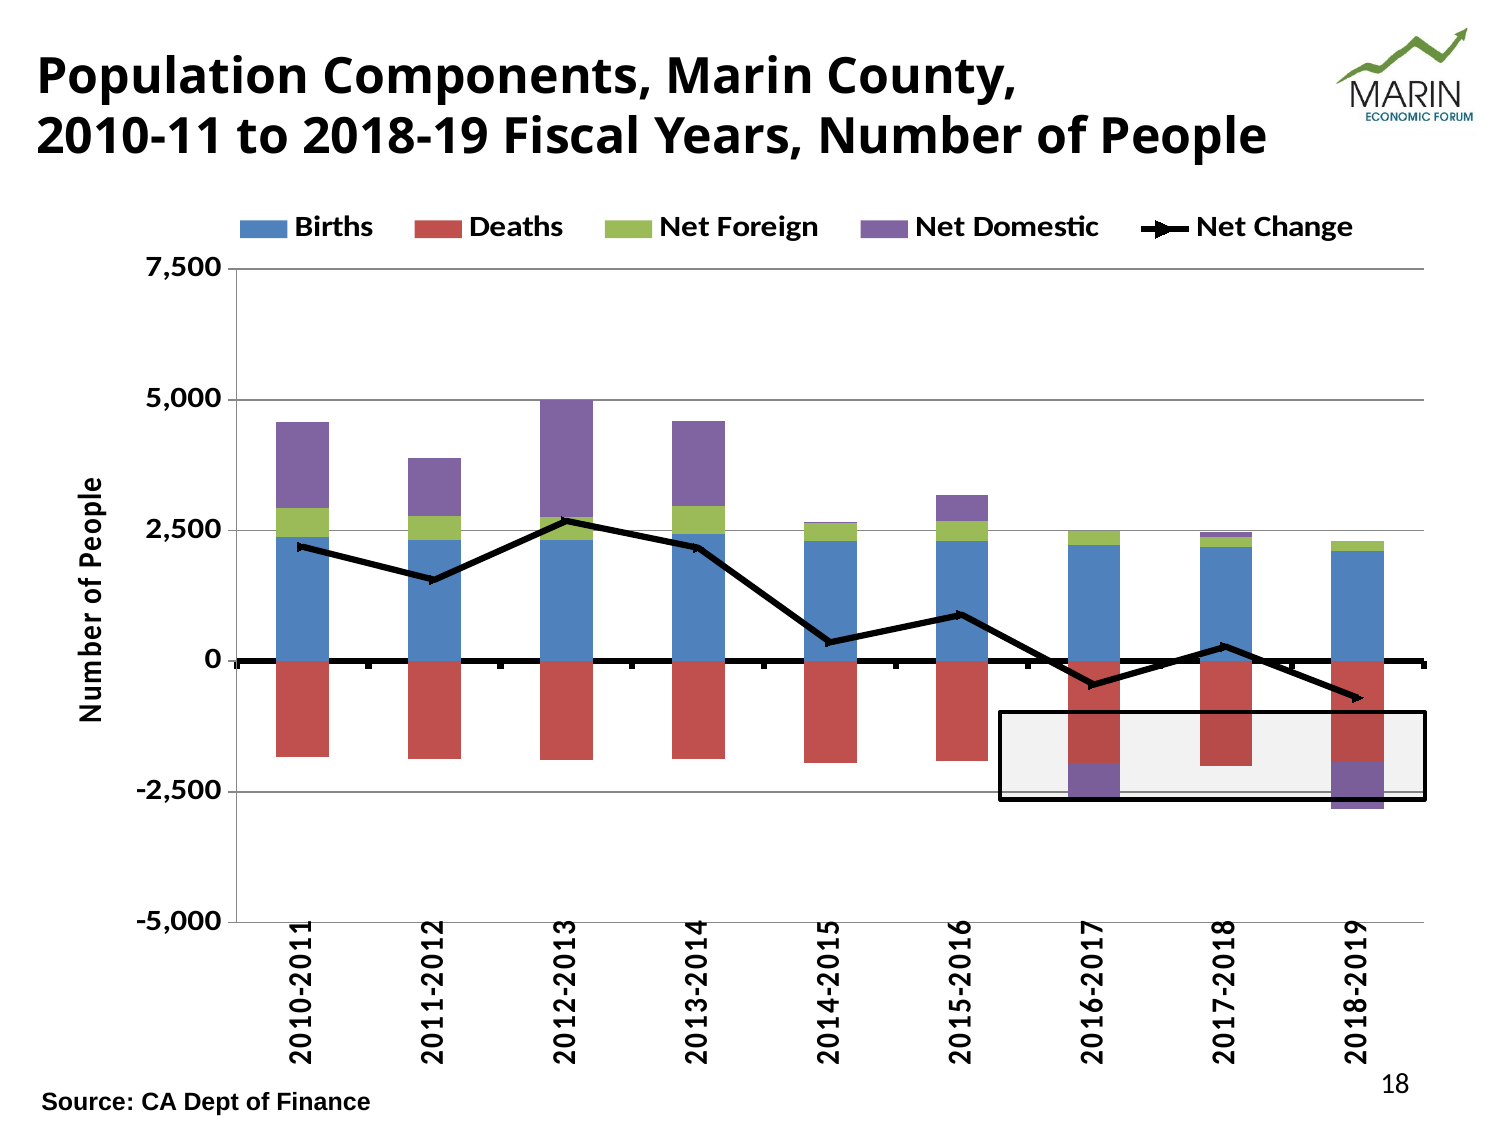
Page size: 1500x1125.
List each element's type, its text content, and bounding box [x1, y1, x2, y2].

picture [1325, 15, 1483, 144]
slide_number 18 [1074, 1075, 1426, 1103]
title Population Components, Marin County, 2010-11 to 2018-19 Fiscal Years, Number of People [21, 22, 1472, 185]
chart [51, 184, 1449, 1066]
text_box Source: CA Dept of Finance [26, 1077, 387, 1123]
